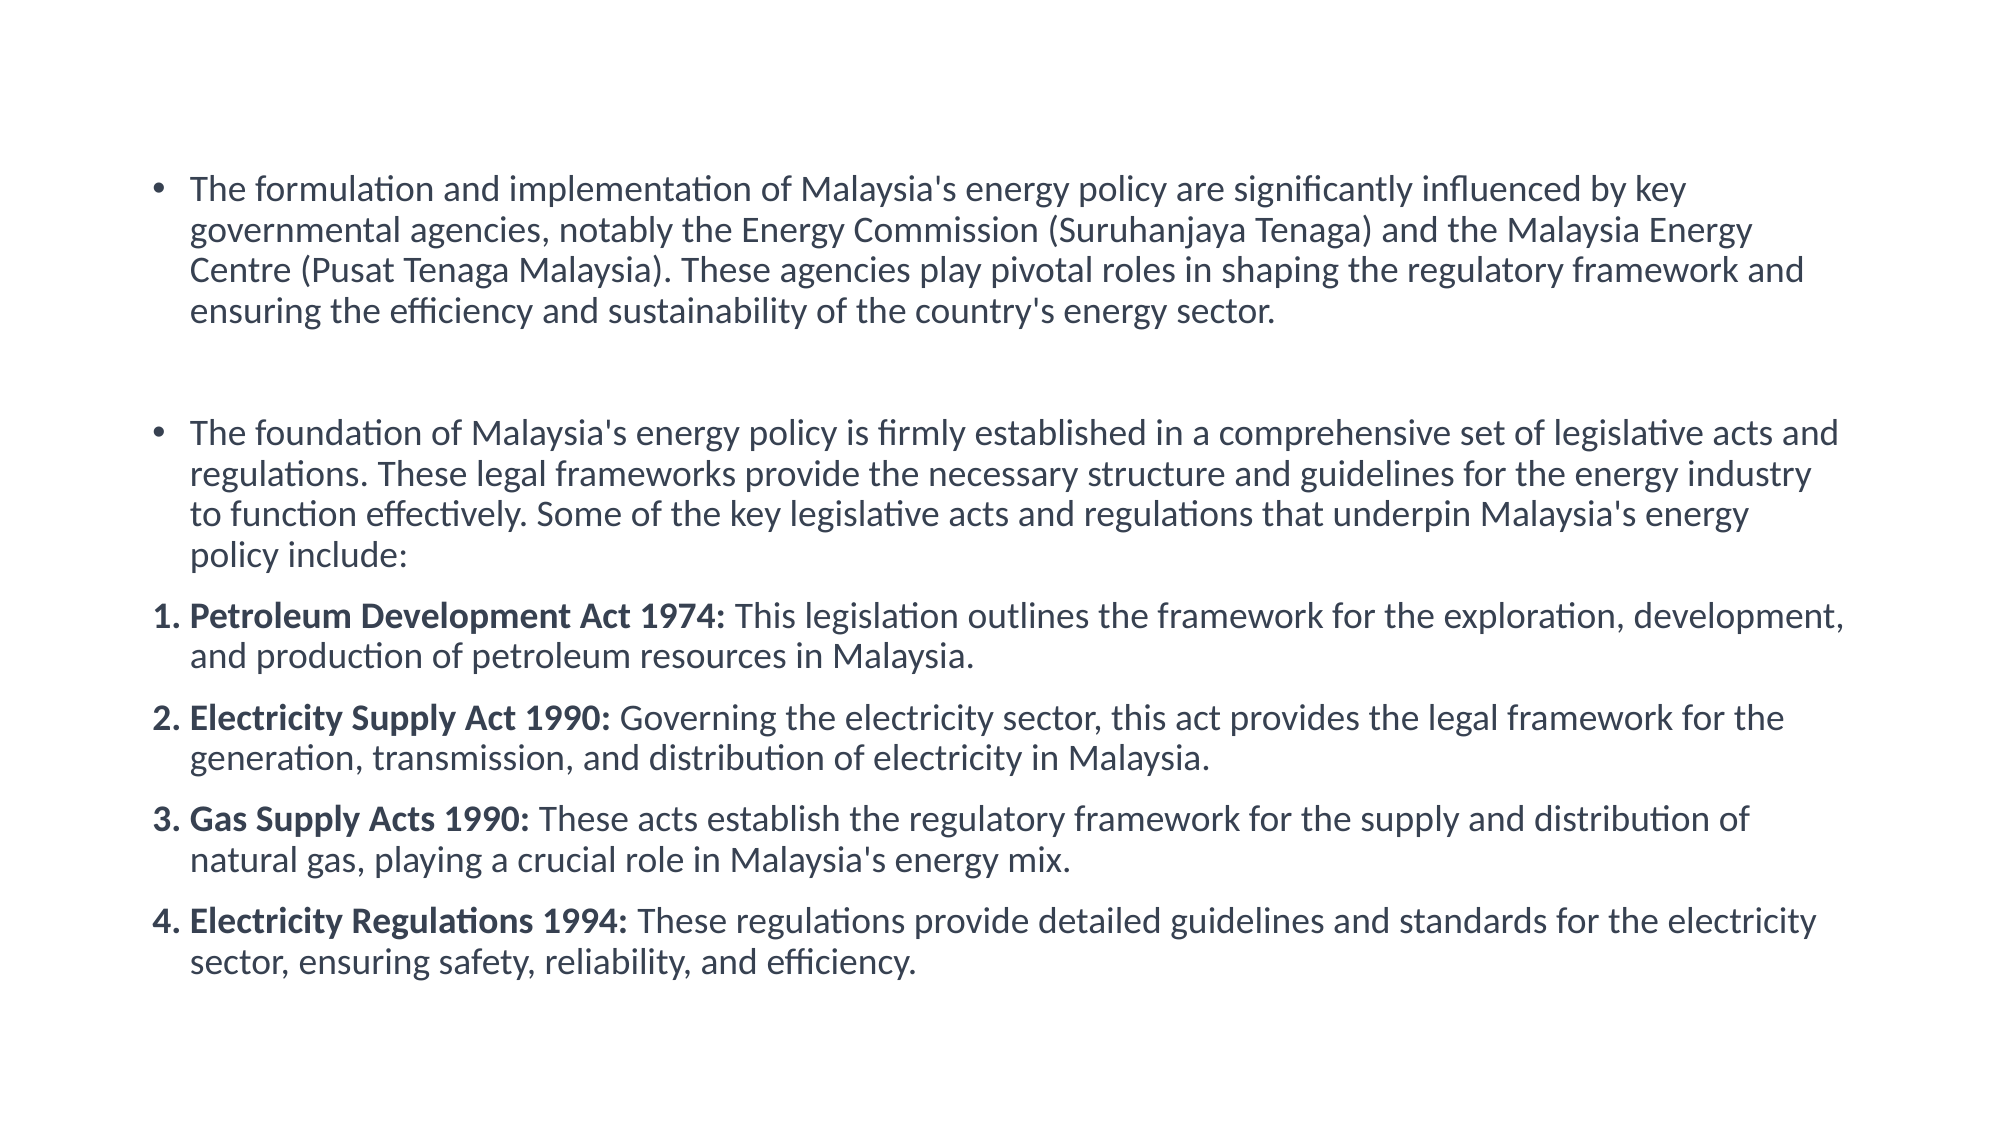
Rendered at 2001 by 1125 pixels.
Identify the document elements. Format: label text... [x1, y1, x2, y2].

list The formulation and implementation of Malaysia's energy policy are significantly influenced by key governmental agencies, notably the Energy Commission (Suruhanjaya Tenaga) and the Malaysia Energy Centre (Pusat Tenaga Malaysia). These agencies play pivotal roles in shaping the regulatory framework and ensuring the efficiency and sustainability of the country's energy sector. The foundation of Malaysia's energy policy is firmly established in a comprehensive set of legislative acts and regulations. These legal frameworks provide the necessary structure and guidelines for the energy industry to function effectively. Some of the key legislative acts and regulations that underpin Malaysia's energy policy include: Petroleum Development Act 1974: This legislation outlines the framework for the exploration, development, and production of petroleum resources in Malaysia. Electricity Supply Act 1990: Governing the electricity sector, this act provides the legal framework for the generation, transmission, and distribution of electricity in Malaysia. Gas Supply Acts 1990: These acts establish the regulatory framework for the supply and distribution of natural gas, playing a crucial role in Malaysia's energy mix. Electricity Regulations 1994: These regulations provide detailed guidelines and standards for the electricity sector, ensuring safety, reliability, and efficiency. [137, 161, 1863, 1014]
